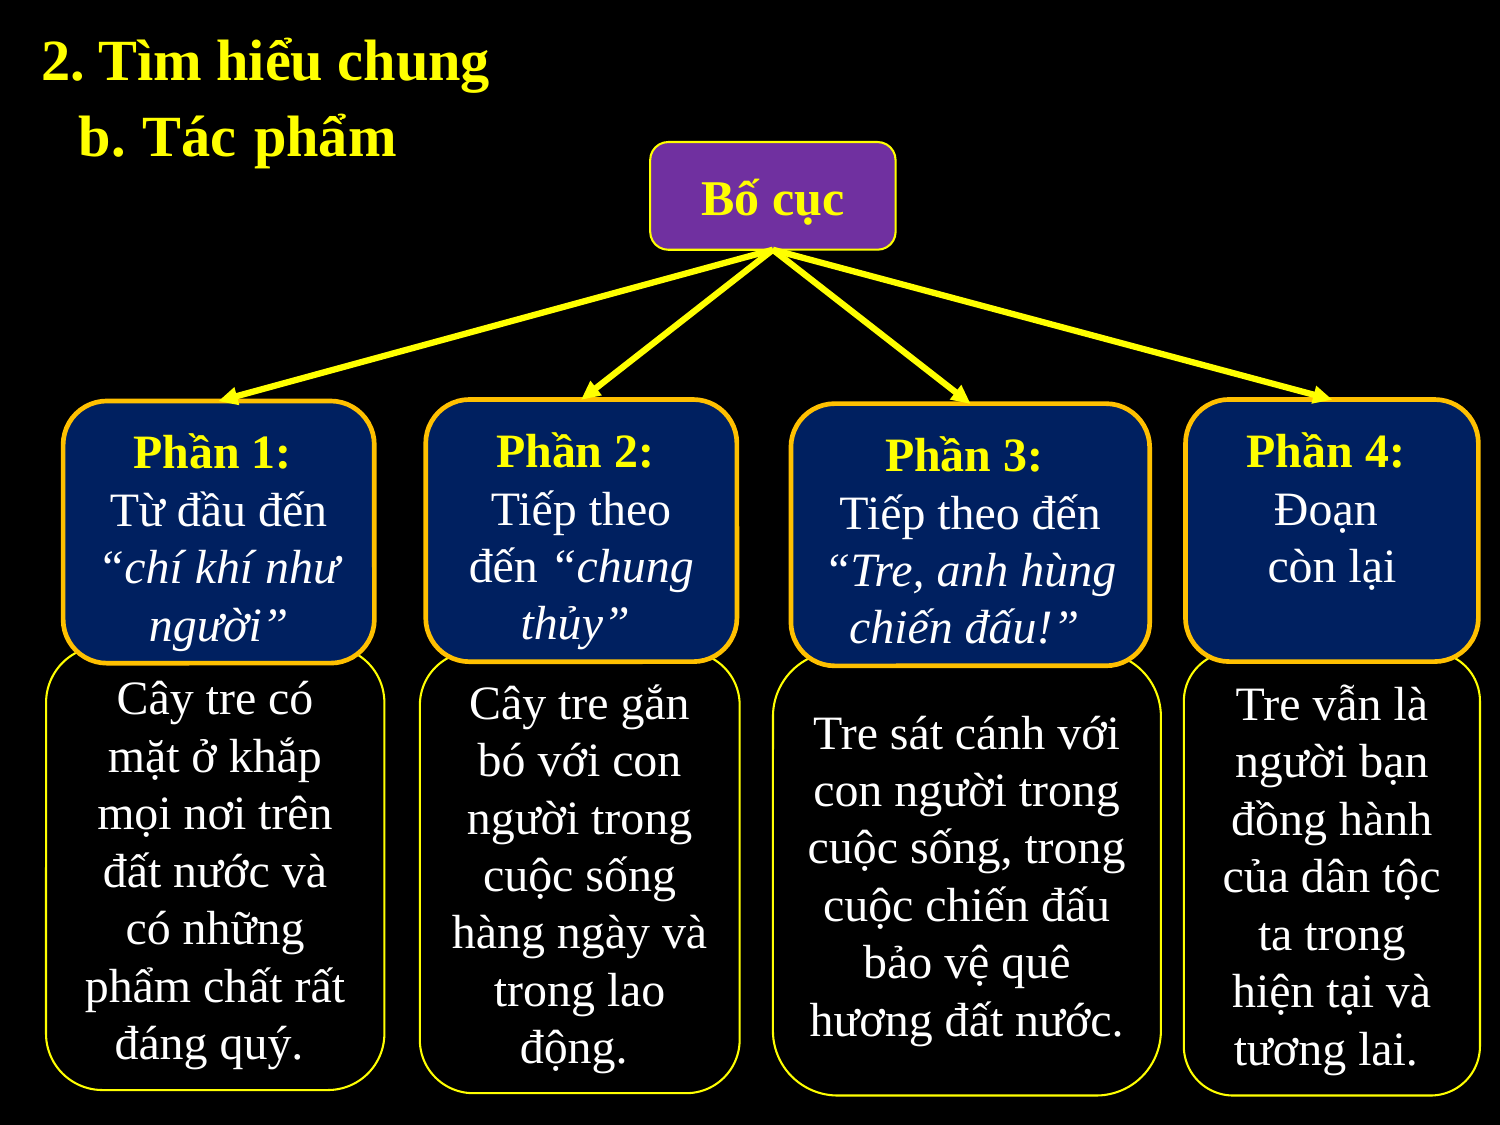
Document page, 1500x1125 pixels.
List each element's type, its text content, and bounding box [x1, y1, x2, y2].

text_box Bố cục [649, 140, 897, 249]
text_box Cây tre có mặt ở khắp mọi nơi trên đất nước và có những phẩm chất rất đáng quý. [44, 652, 386, 1092]
text_box Phần 4: Đoạn còn lại [1184, 398, 1480, 663]
text_box Cây tre gắn bó với con người trong cuộc sống hàng ngày và trong lao động. [418, 657, 741, 1095]
text_box Phần 1: Từ đầu đến “chí khí như người” [62, 399, 376, 665]
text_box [772, 400, 971, 404]
text_box Phần 3: Tiếp theo đến “Tre, anh hùng chiến đấu!” [789, 402, 1151, 667]
text_box Phần 2: Tiếp theo đến “chung thủy” [424, 402, 738, 663]
text_box 2. Tìm hiểu chung [26, 14, 639, 99]
text_box Tre sát cánh với con người trong cuộc sống, trong cuộc chiến đấu bảo vệ quê hương đất nước. [771, 658, 1162, 1097]
text_box Tre vẫn là người bạn đồng hành của dân tộc ta trong hiện tại và tương lai. [1182, 658, 1482, 1097]
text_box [218, 249, 772, 402]
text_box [581, 249, 772, 400]
text_box b. Tác phẩm [64, 90, 412, 176]
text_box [772, 249, 1332, 400]
